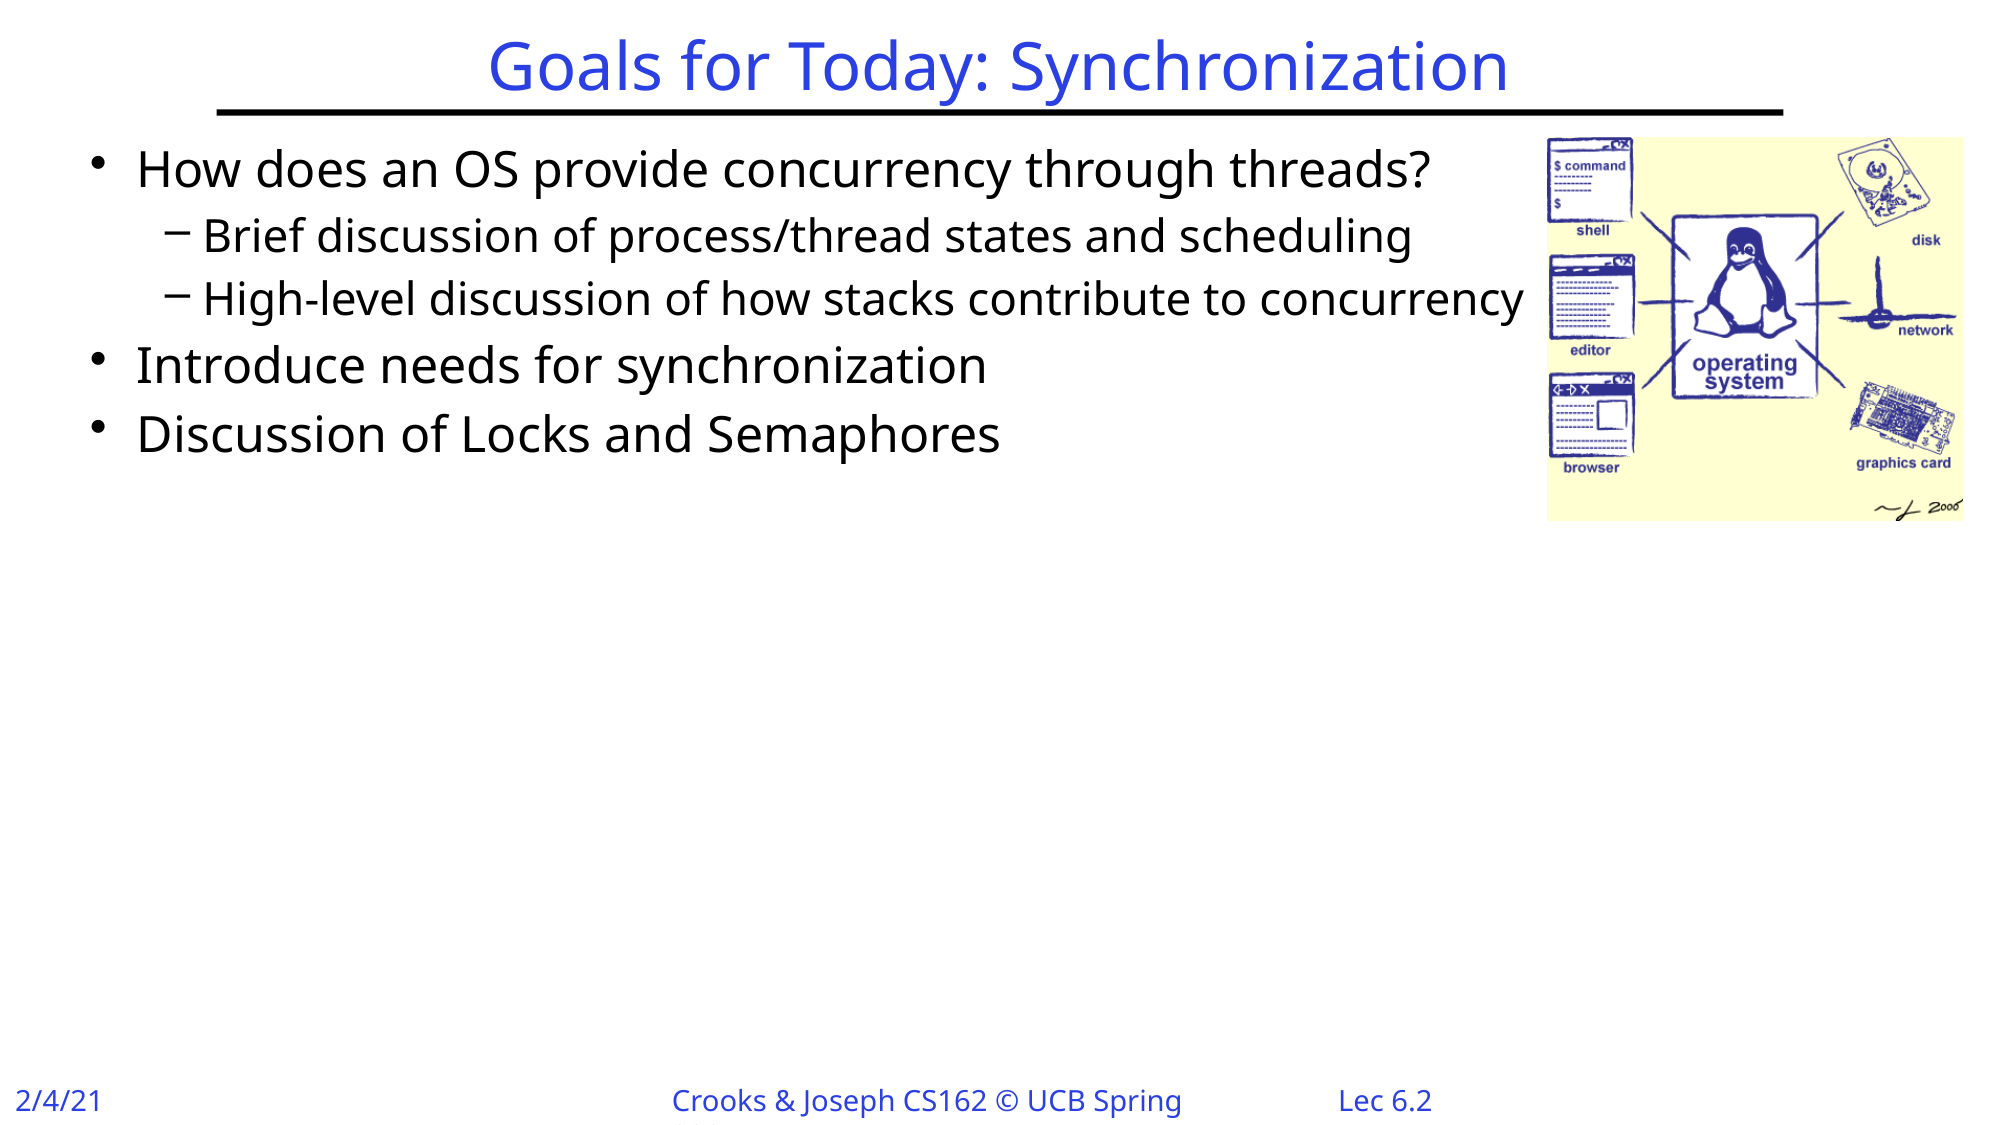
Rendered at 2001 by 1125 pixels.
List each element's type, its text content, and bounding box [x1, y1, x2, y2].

picture [1547, 137, 1963, 522]
title Goals for Today: Synchronization [216, 24, 1784, 113]
list How does an OS provide concurrency through threads? Brief discussion of process/thread states and scheduling High-level discussion of how stacks contribute to concurrency Introduce needs for synchronization Discussion of Locks and Semaphores [75, 137, 1863, 1025]
